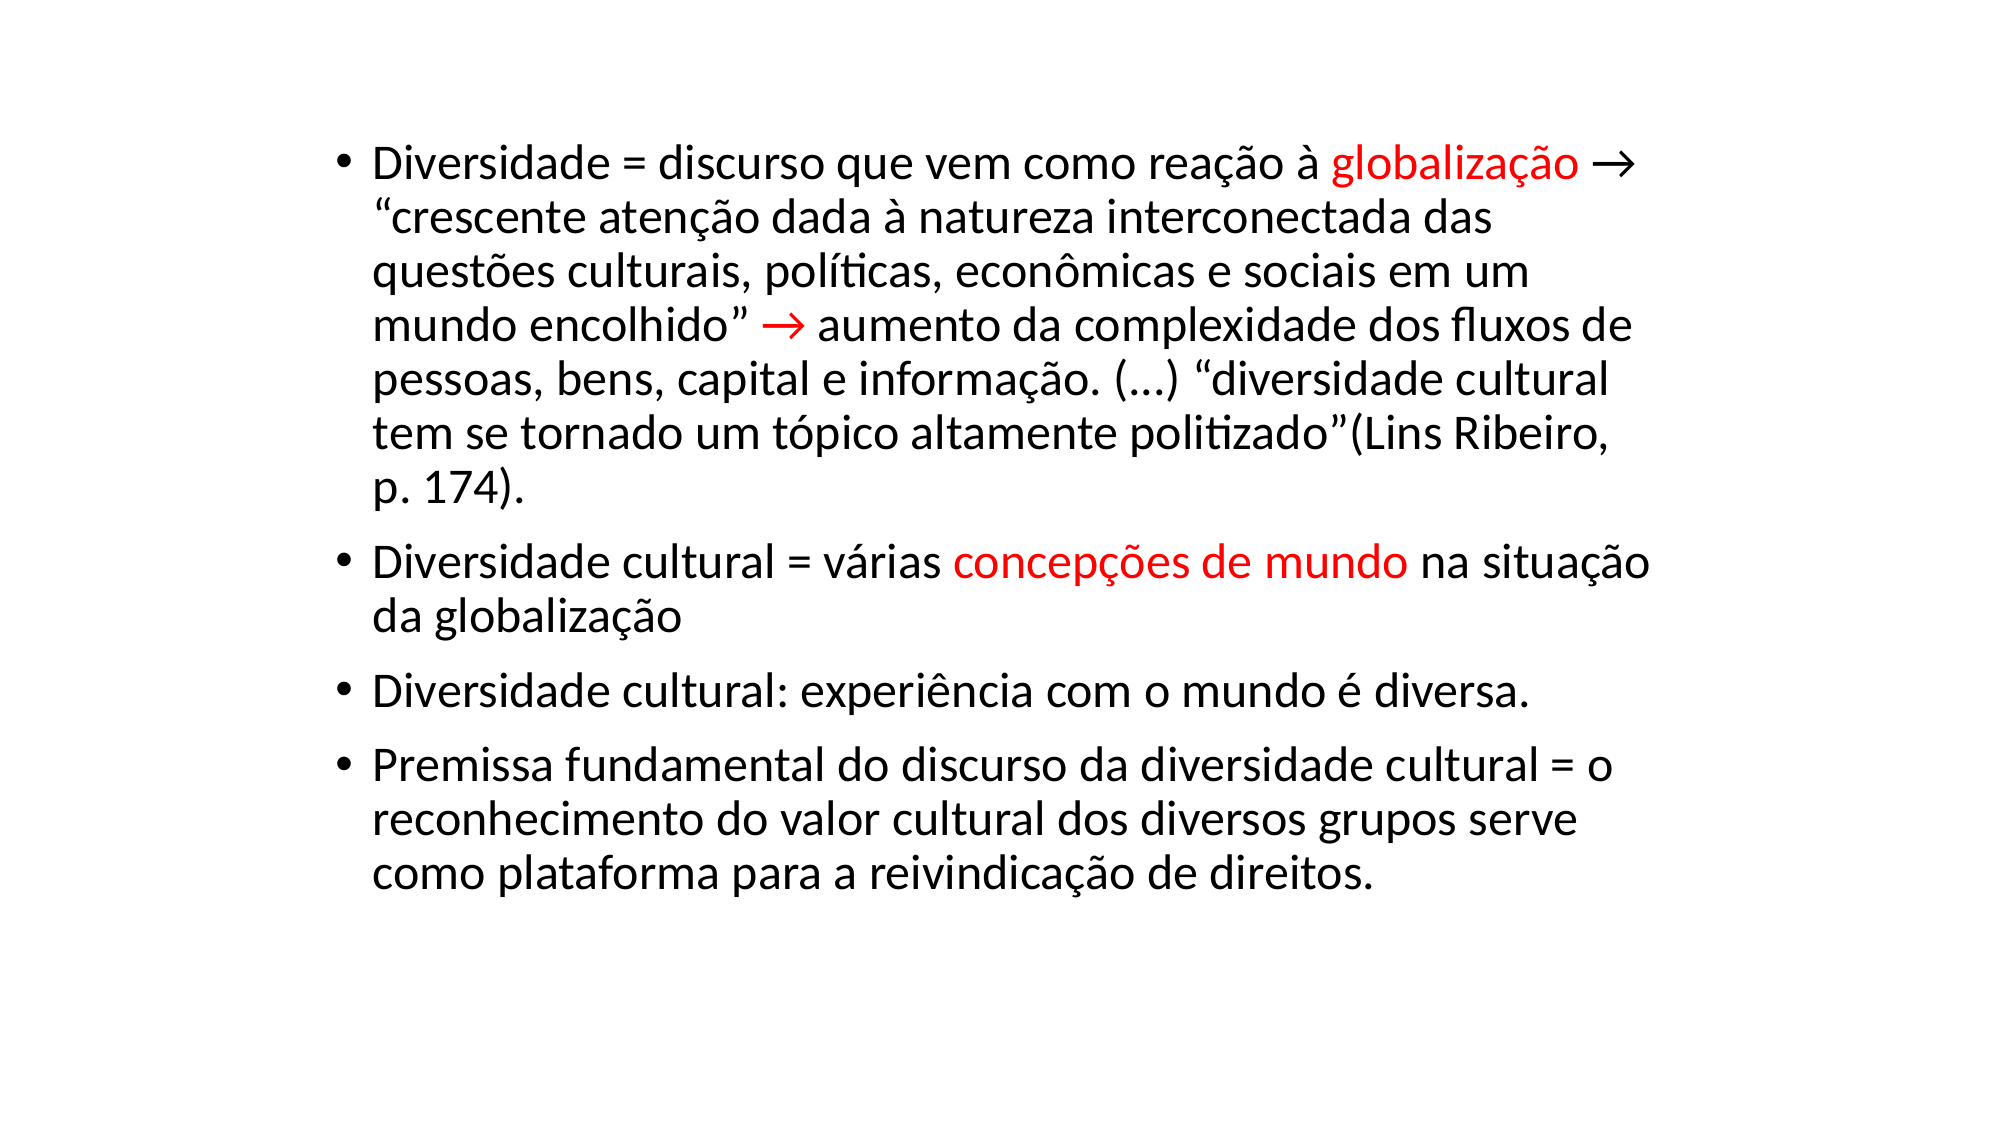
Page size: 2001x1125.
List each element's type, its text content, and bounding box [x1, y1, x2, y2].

list Diversidade = discurso que vem como reação à globalização → “crescente atenção dada à natureza interconectada das questões culturais, políticas, econômicas e sociais em um mundo encolhido” → aumento da complexidade dos fluxos de pessoas, bens, capital e informação. (...) “diversidade cultural tem se tornado um tópico altamente politizado”(Lins Ribeiro, p. 174). Diversidade cultural = várias concepções de mundo na situação da globalização Diversidade cultural: experiência com o mundo é diversa. Premissa fundamental do discurso da diversidade cultural = o reconhecimento do valor cultural dos diversos grupos serve como plataforma para a reivindicação de direitos. [320, 128, 1671, 994]
